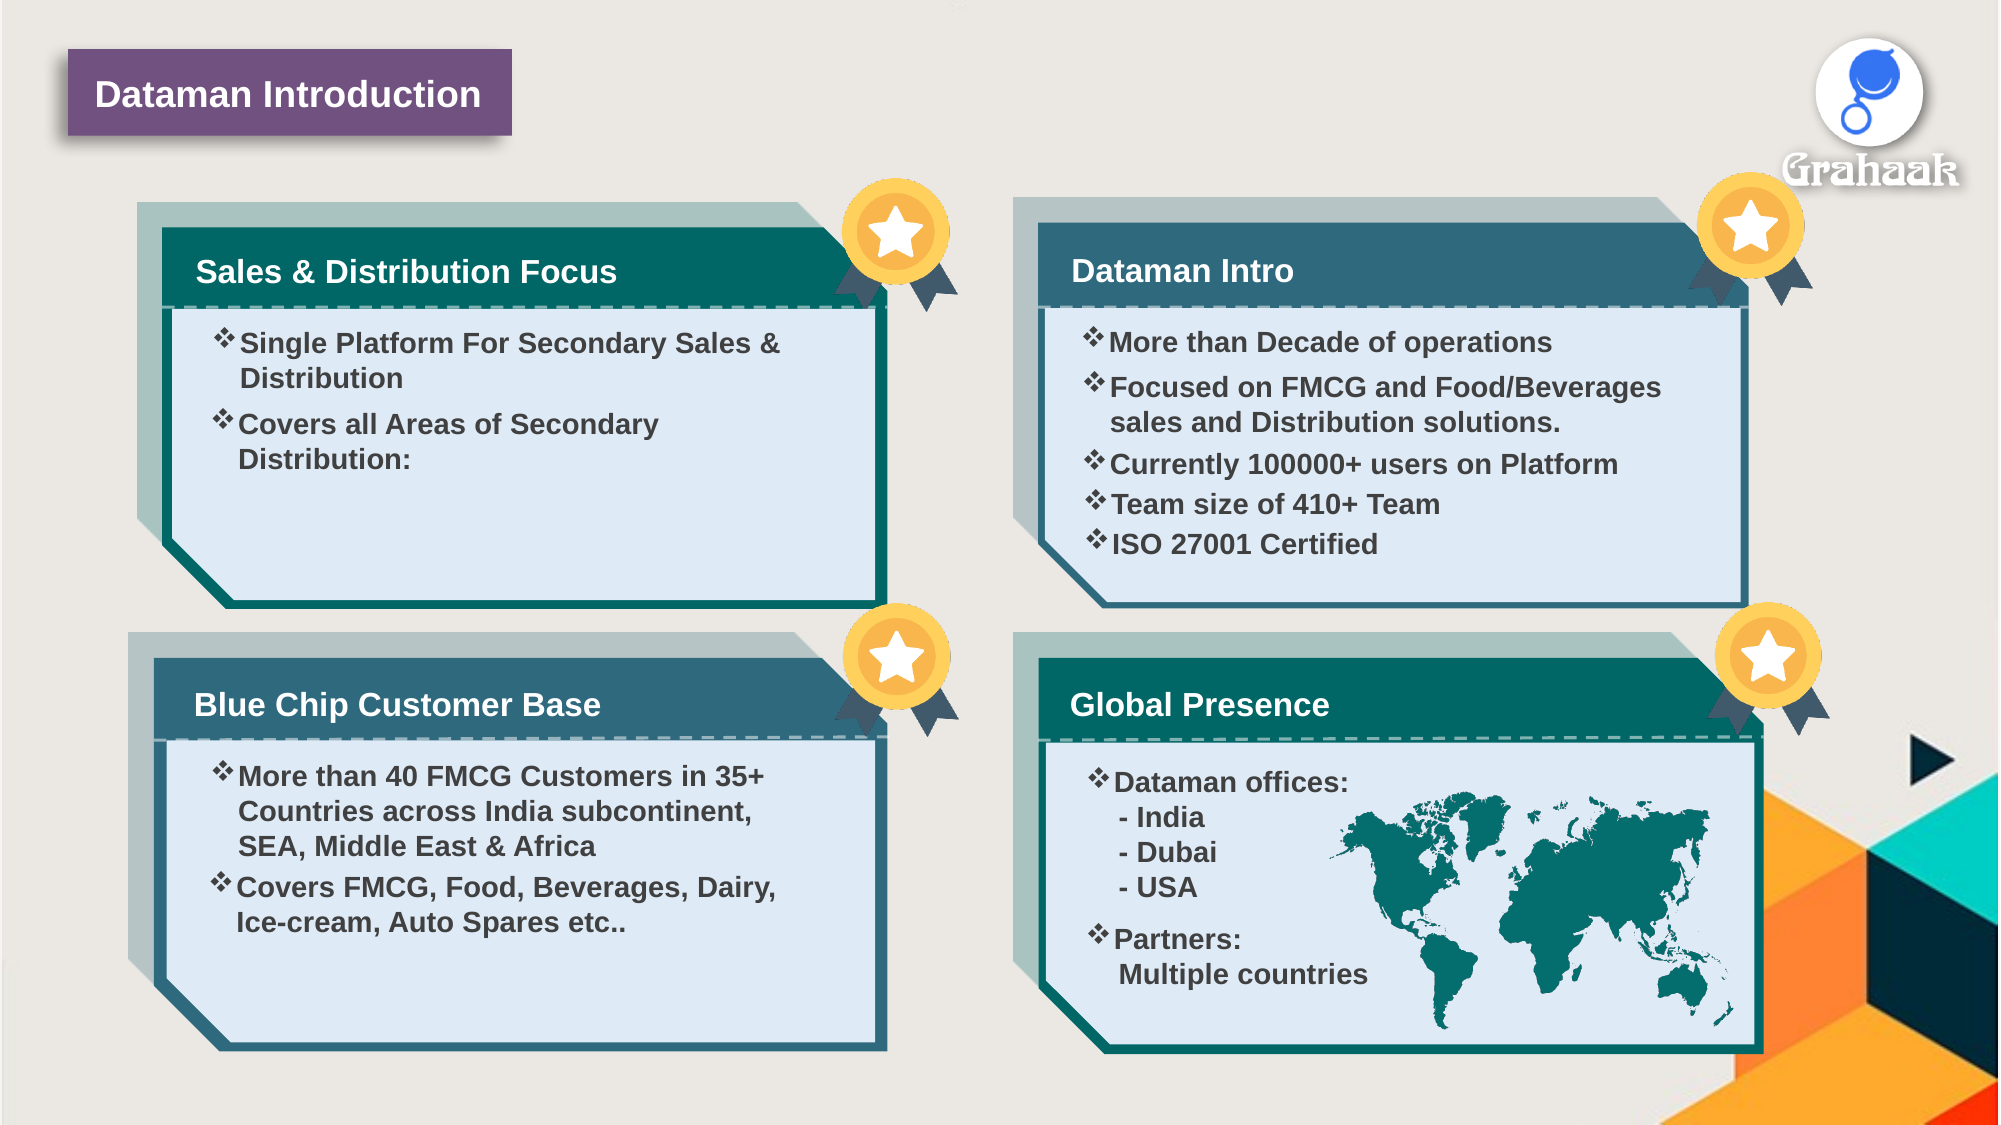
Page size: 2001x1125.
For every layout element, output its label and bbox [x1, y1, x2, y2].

text_box [1038, 736, 1764, 741]
text_box [153, 736, 890, 741]
picture [0, 0, 2000, 1125]
